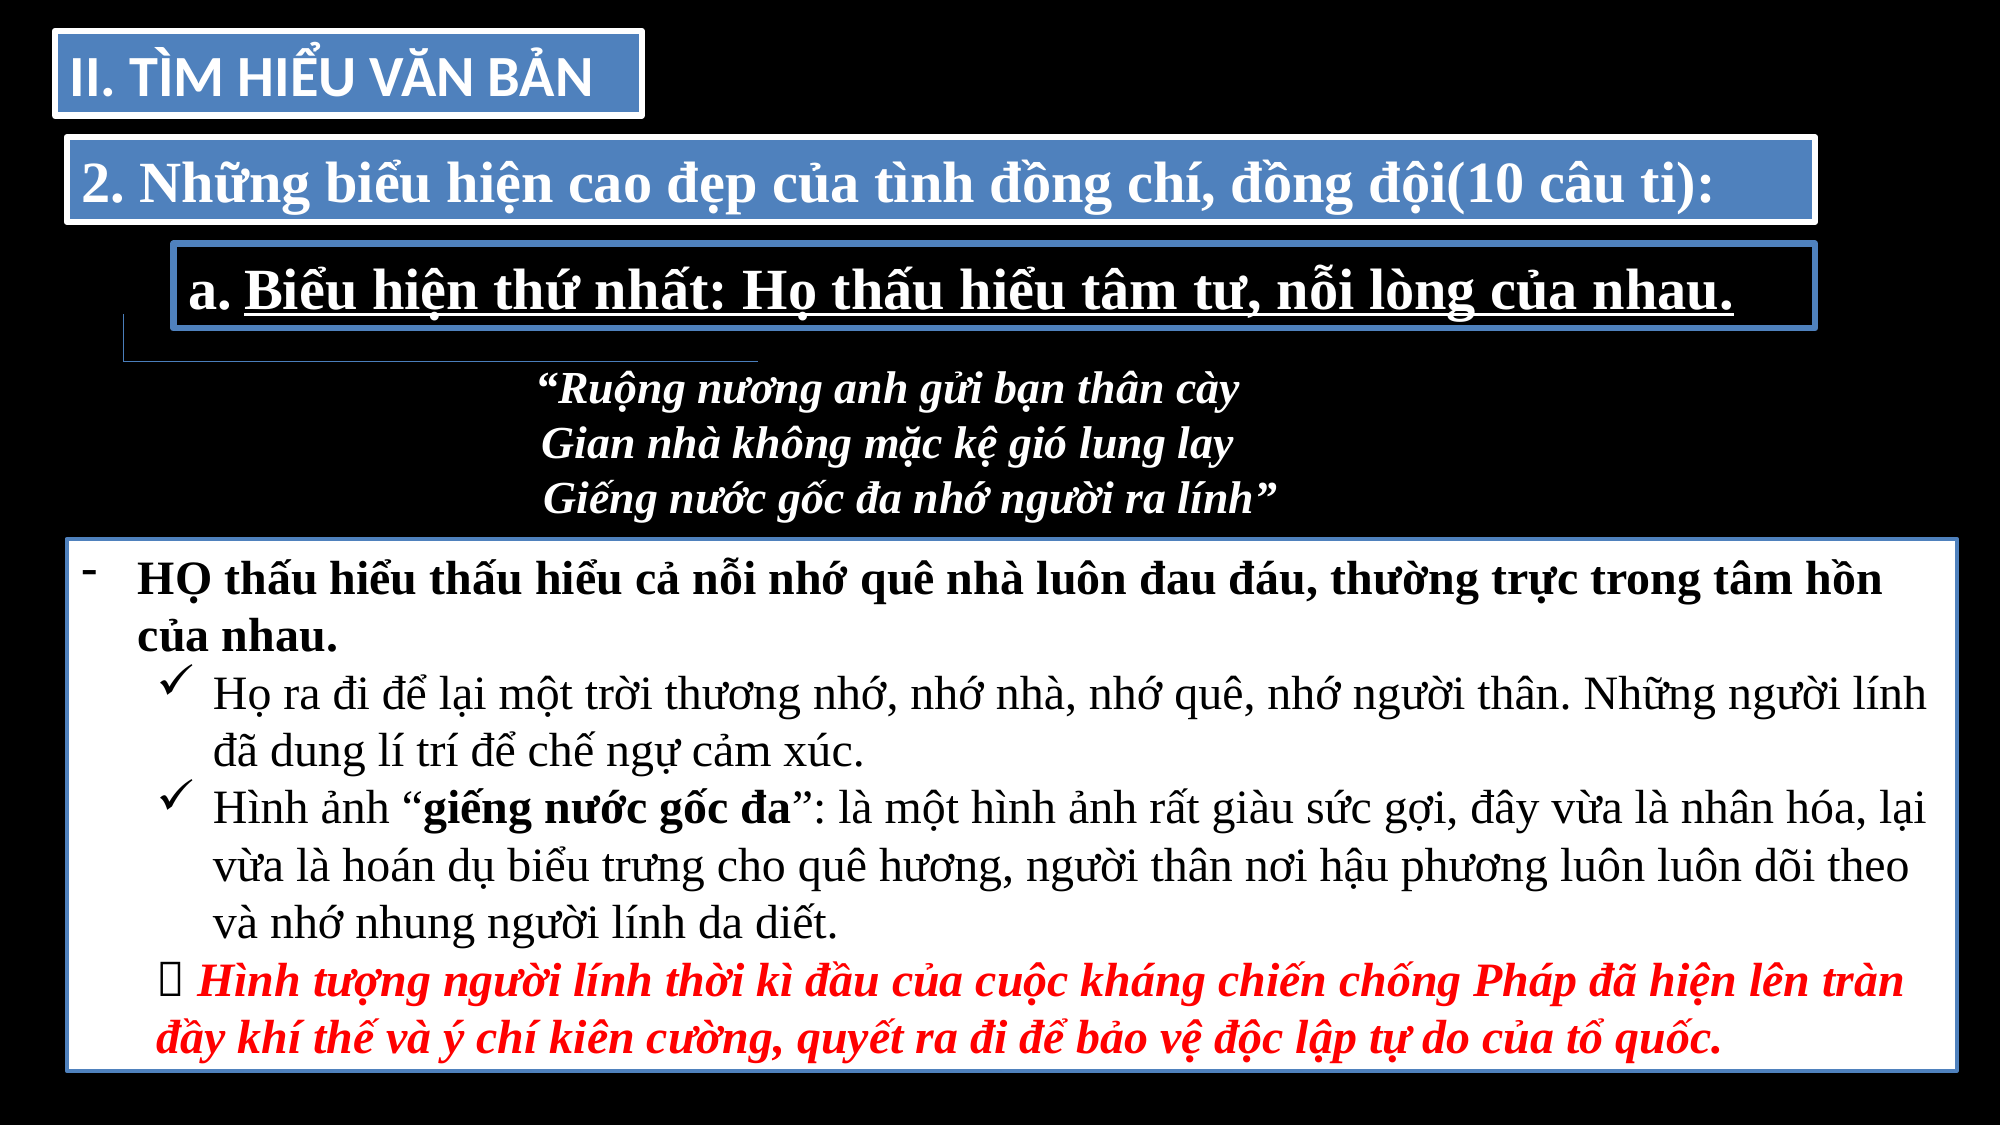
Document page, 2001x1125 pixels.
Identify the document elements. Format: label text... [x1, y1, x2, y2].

text_box II. TÌM HIỂU VĂN BẢN [52, 28, 645, 119]
text_box Biểu hiện thứ nhất: Họ thấu hiểu tâm tư, nỗi lòng của nhau. [173, 243, 1816, 329]
text_box HỌ thấu hiểu thấu hiểu cả nỗi nhớ quê nhà luôn đau đáu, thường trực trong tâm hồn của nhau. Họ ra đi để lại một trời thương nhớ, nhớ nhà, nhớ quê, nhớ người thân. Những người lính đã dung lí trí để chế ngự cảm xúc. Hình ảnh “giếng nước gốc đa”: là một hình ảnh rất giàu sức gợi, đây vừa là nhân hóa, lại vừa là hoán dụ biểu trưng cho quê hương, người thân nơi hậu phương luôn luôn dõi theo và nhớ nhung người lính da diết.  Hình tượng người lính thời kì đầu của cuộc kháng chiến chống Pháp đã hiện lên tràn đầy khí thế và ý chí kiên cường, quyết ra đi để bảo vệ độc lập tự do của tổ quốc. [65, 537, 1959, 1073]
text_box 2. Những biểu hiện cao đẹp của tình đồng chí, đồng đội(10 câu ti): [64, 134, 1818, 225]
text_box “Ruộng nương anh gửi bạn thân cày Gian nhà không mặc kệ gió lung lay Giếng nước gốc đa nhớ người ra lính” [385, 349, 1390, 530]
